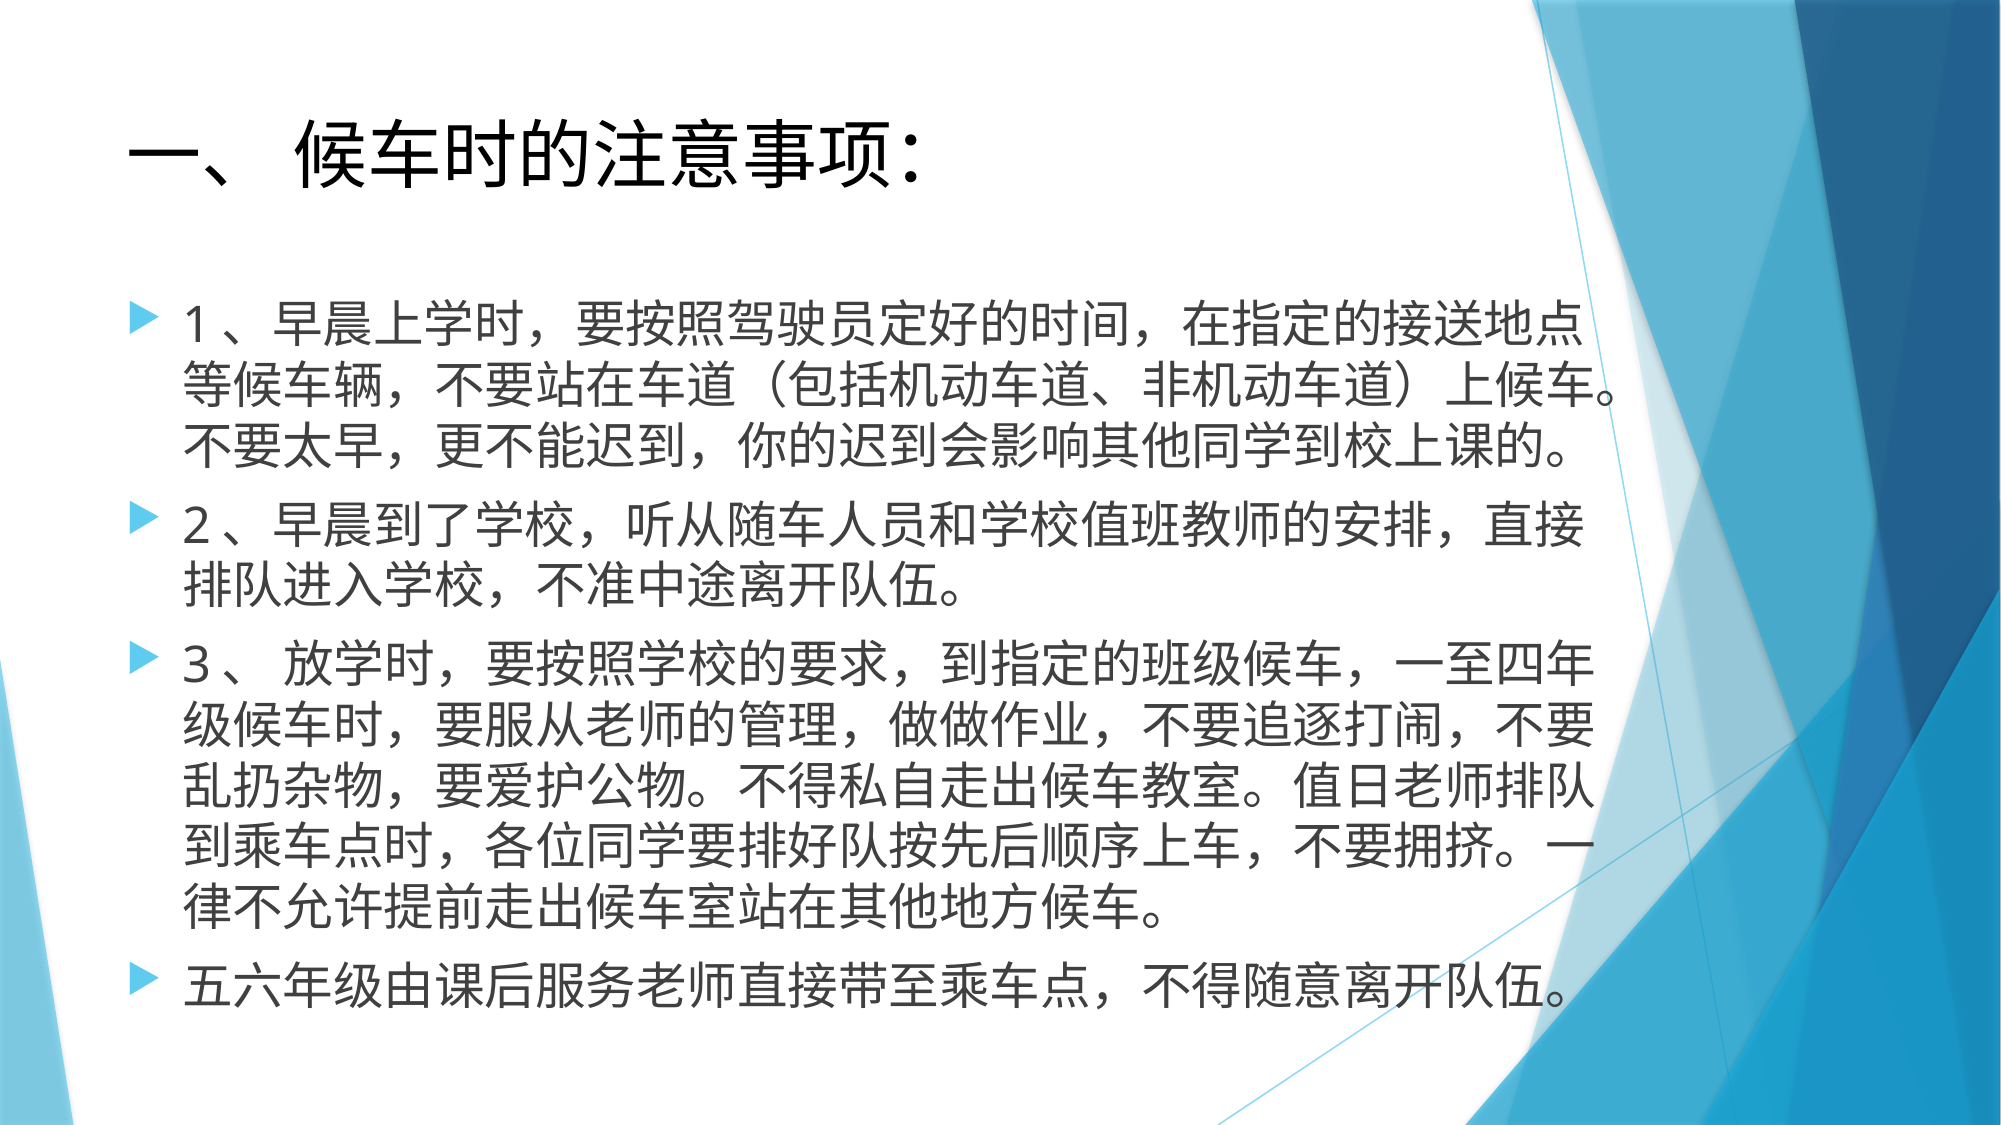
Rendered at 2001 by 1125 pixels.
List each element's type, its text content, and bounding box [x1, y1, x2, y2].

title 一、 候车时的注意事项： [111, 99, 1522, 284]
list 1、早晨上学时，要按照驾驶员定好的时间，在指定的接送地点等候车辆，不要站在车道（包括机动车道、非机动车道）上候车。不要太早，更不能迟到，你的迟到会影响其他同学到校上课的。 2、早晨到了学校，听从随车人员和学校值班教师的安排，直接排队进入学校，不准中途离开队伍。 3、 放学时，要按照学校的要求，到指定的班级候车，一至四年级候车时，要服从老师的管理，做做作业，不要追逐打闹，不要乱扔杂物，要爱护公物。不得私自走出候车教室。值日老师排队到乘车点时，各位同学要排好队按先后顺序上车，不要拥挤。一律不允许提前走出候车室站在其他地方候车。 五六年级由课后服务老师直接带至乘车点，不得随意离开队伍。 [111, 284, 1627, 1108]
